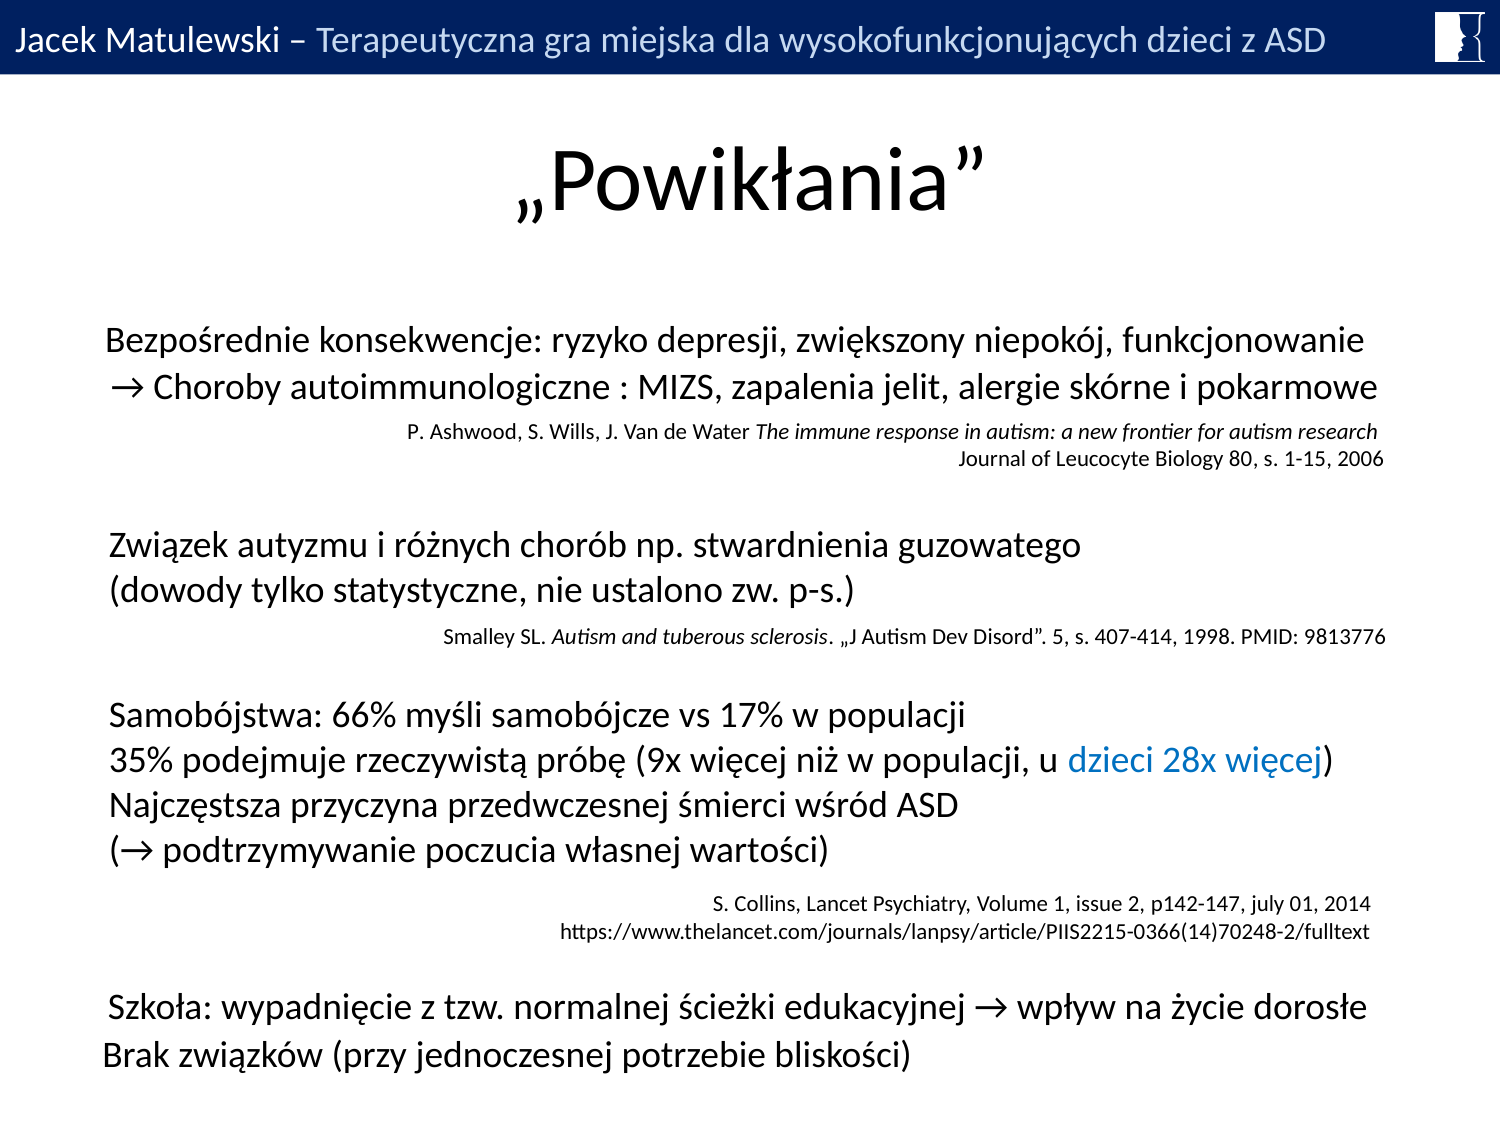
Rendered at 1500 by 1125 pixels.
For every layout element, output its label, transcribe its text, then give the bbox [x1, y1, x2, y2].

text_box S. Collins, Lancet Psychiatry, Volume 1, issue 2, p142-147, july 01, 2014 https://www.thelancet.com/journals/lanpsy/article/PIIS2215-0366(14)70248-2/fulltext [544, 881, 1387, 952]
text_box Samobójstwa: 66% myśli samobójcze vs 17% w populacji 35% podejmuje rzeczywistą próbę (9x więcej niż w populacji, u dzieci 28x więcej) Najczęstsza przyczyna przedwczesnej śmierci wśród ASD (→ podtrzymywanie poczucia własnej wartości) [93, 682, 1349, 878]
text_box P. Ashwood, S. Wills, J. Van de Water The immune response in autism: a new frontier for autism research Journal of Leucocyte Biology 80, s. 1-15, 2006 [392, 409, 1399, 479]
title „Powikłania” [75, 83, 1425, 268]
text_box Bezpośrednie konsekwencje: ryzyko depresji, zwiększony niepokój, funkcjonowanie [90, 307, 1382, 368]
text_box Szkoła: wypadnięcie z tzw. normalnej ścieżki edukacyjnej → wpływ na życie dorosłe [93, 974, 1385, 1035]
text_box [0, 0, 1500, 75]
text_box Brak związków (przy jednoczesnej potrzebie bliskości) [87, 1023, 928, 1083]
text_box Związek autyzmu i różnych chorób np. stwardnienia guzowatego (dowody tylko statystyczne, nie ustalono zw. p-s.) [94, 512, 1106, 618]
text_box Smalley SL. Autism and tuberous sclerosis. „J Autism Dev Disord”. 5, s. 407-414, 1998. PMID: 9813776 [428, 614, 1403, 657]
text_box → Choroby autoimmunologiczne : MIZS, zapalenia jelit, alergie skórne i pokarmowe [96, 355, 1395, 415]
